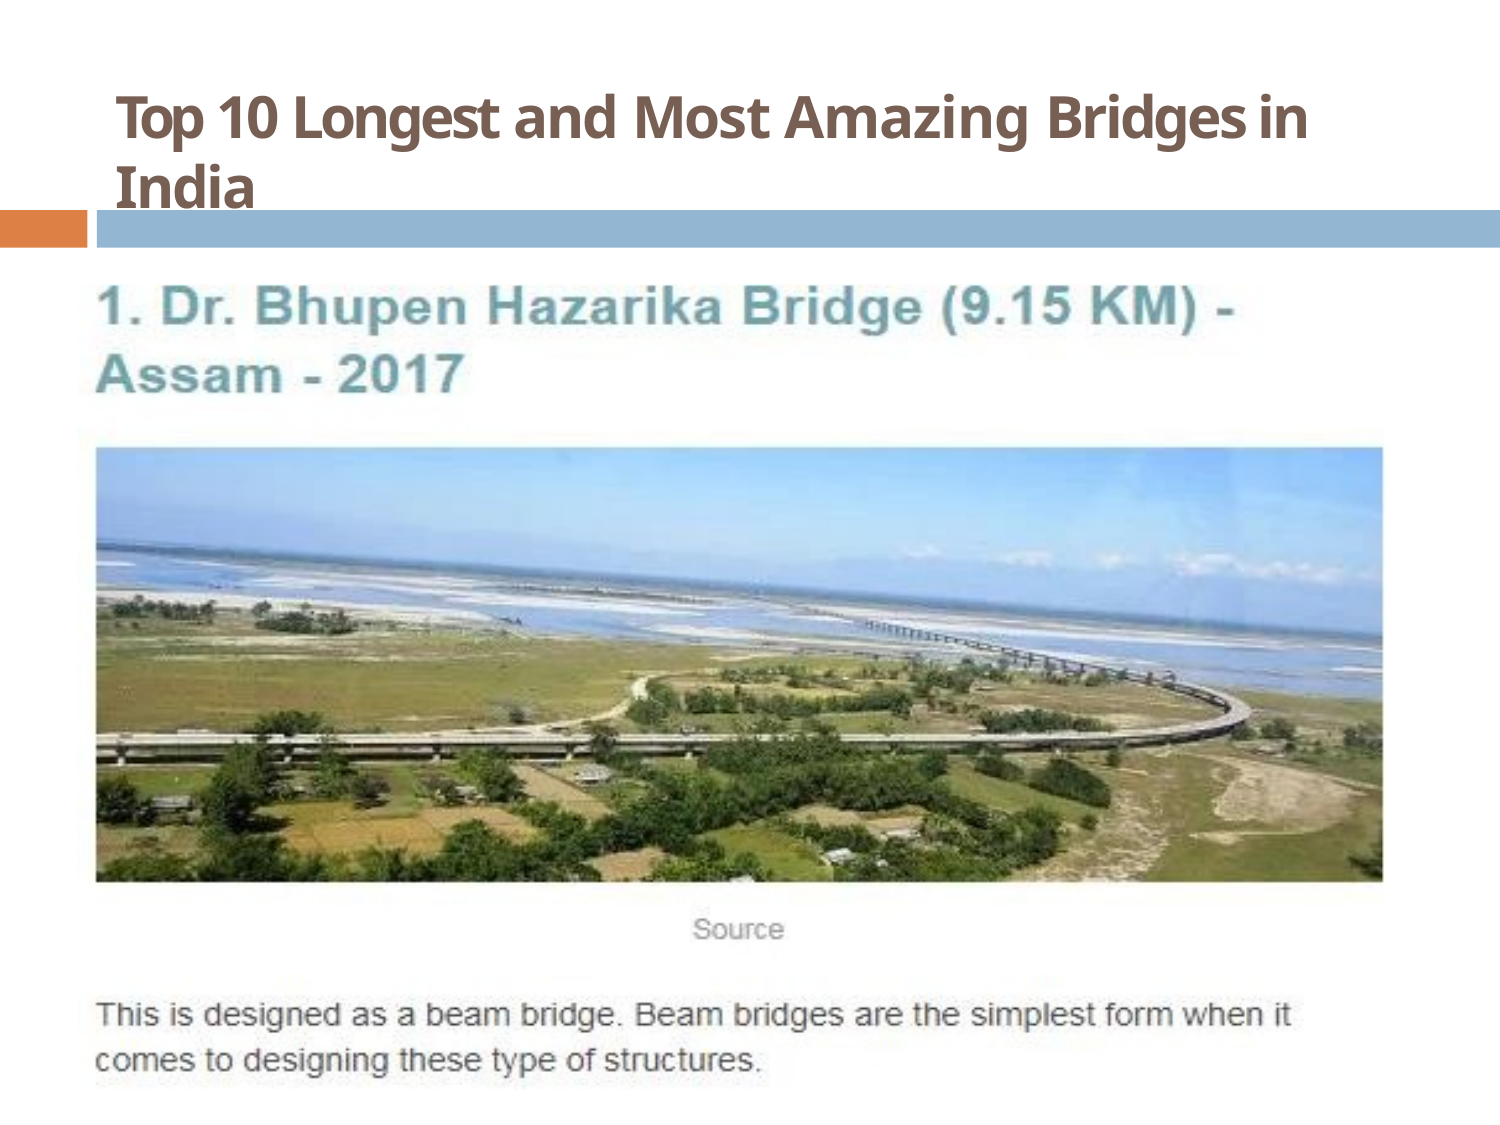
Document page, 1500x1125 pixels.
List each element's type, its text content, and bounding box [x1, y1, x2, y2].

text_box [77, 284, 1386, 1090]
title Top 10 Longest and Most Amazing Bridges in India [113, 78, 1356, 269]
